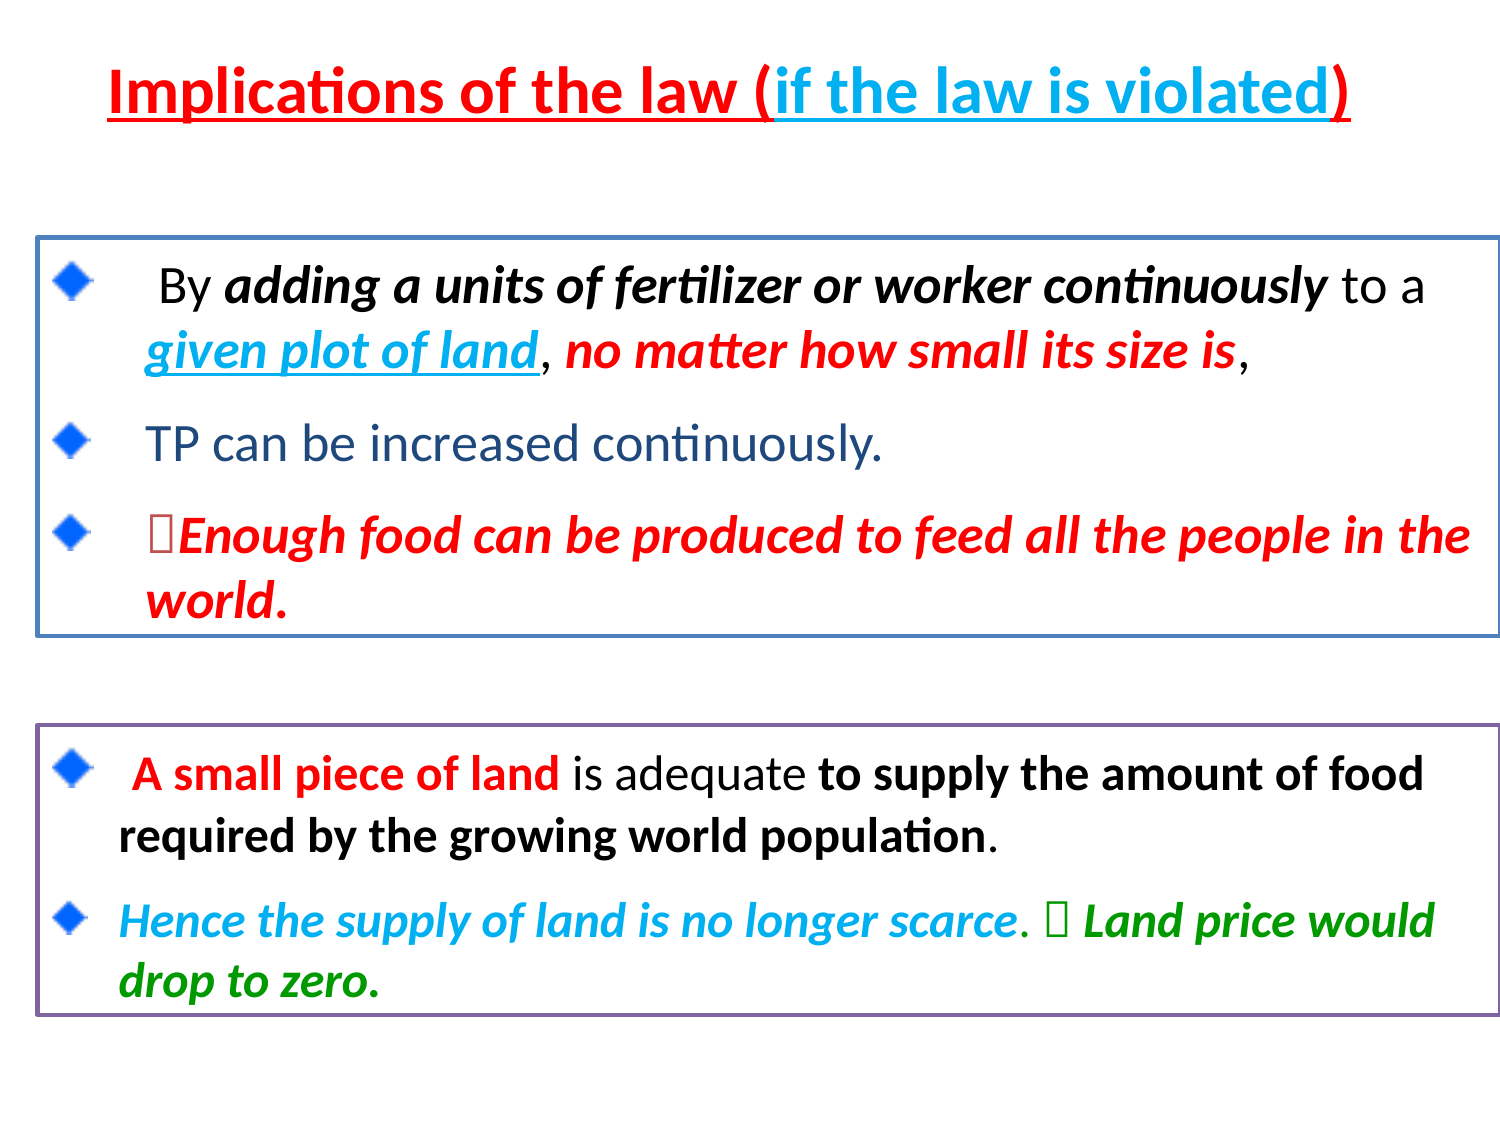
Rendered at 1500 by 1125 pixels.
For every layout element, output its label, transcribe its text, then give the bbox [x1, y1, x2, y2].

picture [52, 899, 88, 935]
text_box By adding a units of fertilizer or worker continuously to a given plot of land, no matter how small its size is, TP can be increased continuously. Enough food can be produced to feed all the people in the world. [35, 235, 1500, 638]
text_box A small piece of land is adequate to supply the amount of food required by the growing world population. Hence the supply of land is no longer scarce.  Land price would drop to zero. [35, 723, 1500, 1017]
picture [52, 420, 91, 459]
picture [52, 259, 94, 301]
picture [52, 746, 94, 788]
text_box Implications of the law (if the law is violated) [37, 39, 1421, 135]
picture [52, 512, 91, 551]
